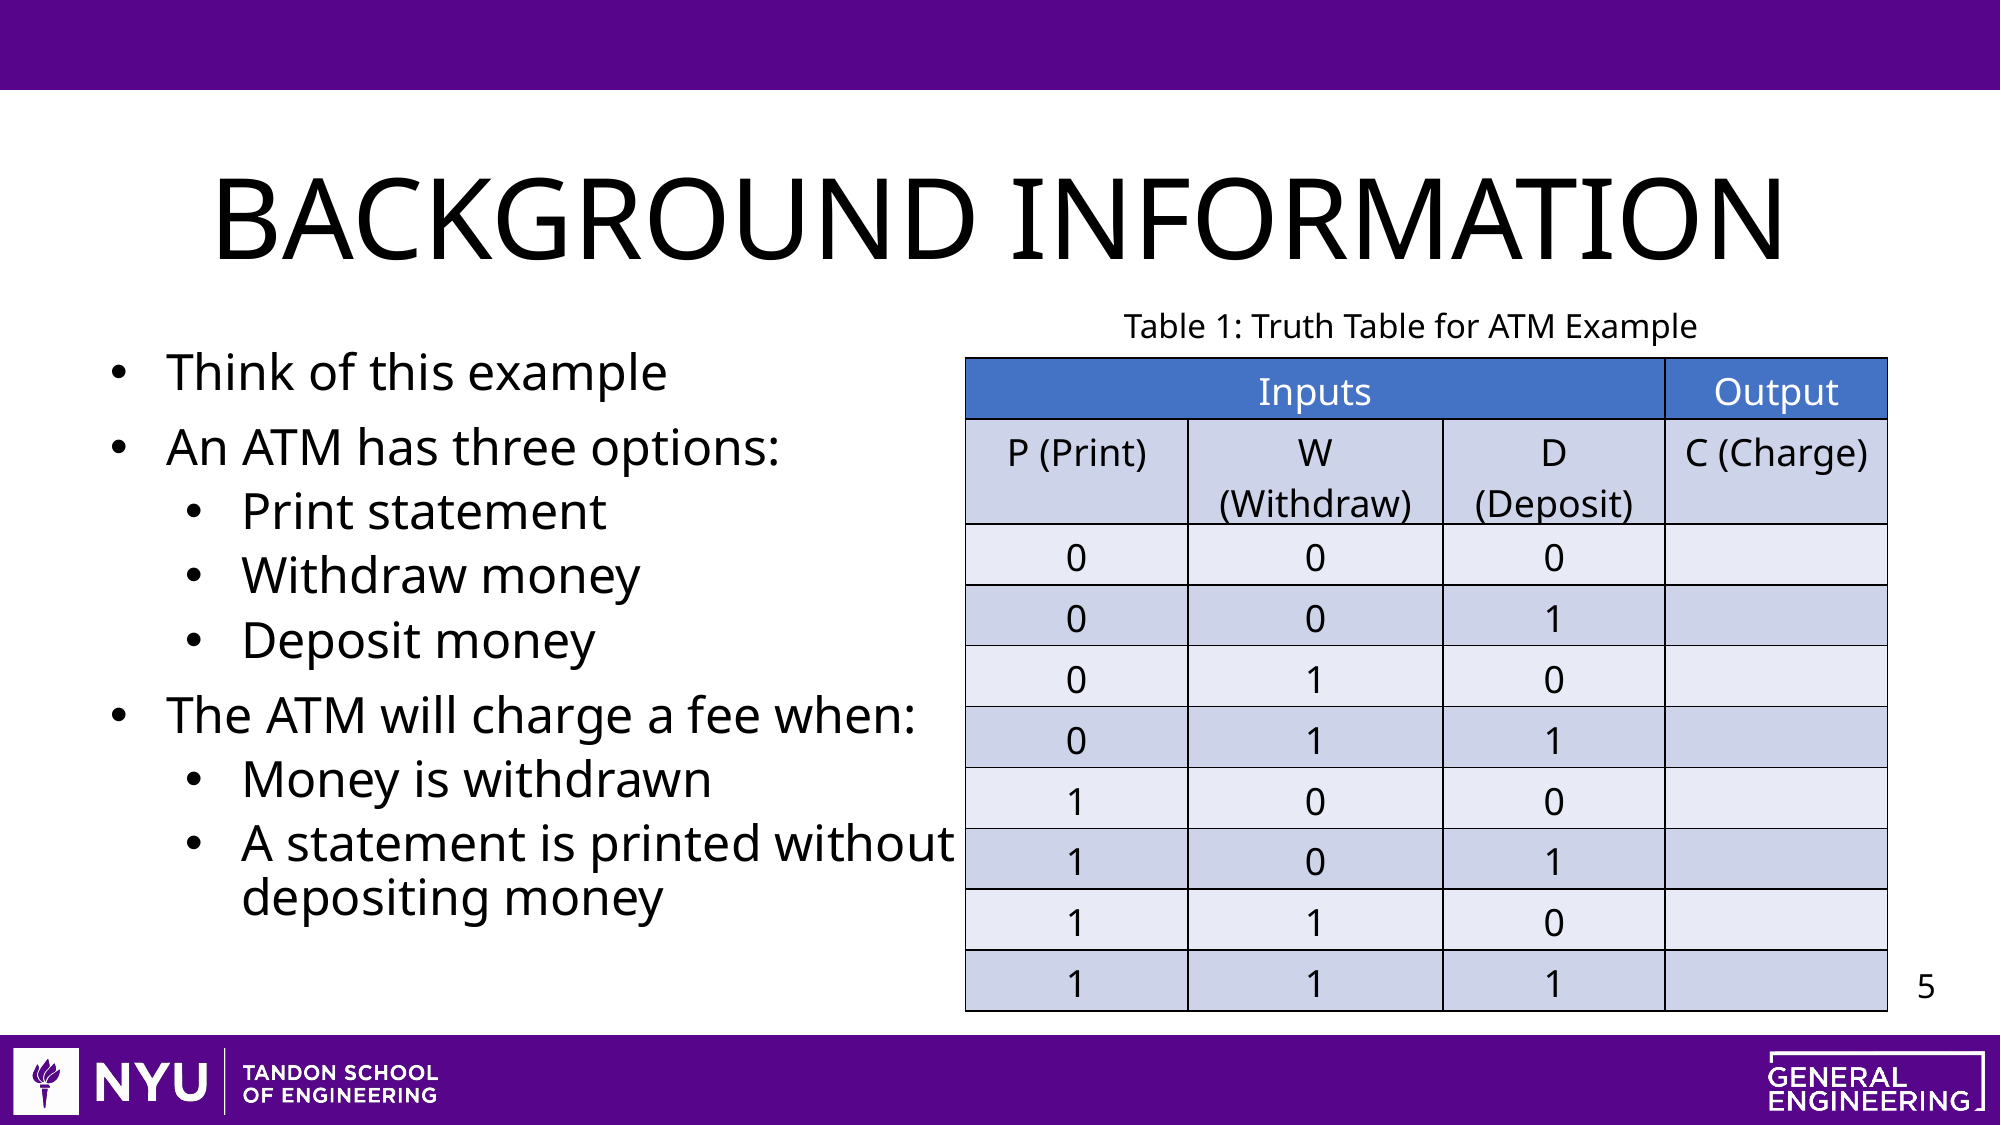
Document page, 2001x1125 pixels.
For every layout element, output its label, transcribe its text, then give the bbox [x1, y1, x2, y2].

table_cell C (Charge) [1666, 420, 1887, 523]
text_box 5 [1802, 958, 1951, 1014]
table_cell 1 [1189, 646, 1442, 706]
picture [1768, 1051, 1985, 1111]
table_cell 1 [1444, 707, 1664, 767]
table_cell 0 [966, 707, 1187, 767]
table_cell W (Withdraw) [1189, 420, 1442, 523]
table_cell 1 [966, 829, 1187, 888]
table_cell 0 [1444, 646, 1664, 706]
table_cell 1 [1444, 586, 1664, 645]
table_cell [1666, 890, 1887, 949]
table_cell 1 [966, 890, 1187, 949]
table_cell 0 [1444, 525, 1664, 584]
table_cell 0 [1189, 768, 1442, 828]
table_cell D (Deposit) [1444, 420, 1664, 523]
table_cell 1 [1189, 890, 1442, 949]
table_cell 1 [1444, 829, 1664, 888]
text_box Table 1: Truth Table for ATM Example [988, 298, 1835, 353]
text_box [0, 1035, 2000, 1125]
subtitle Think of this example An ATM has three options: Print statement Withdraw money Deposit money The ATM will charge a fee when: Money is withdrawn A statement is printed without depositing money [94, 315, 981, 959]
table_cell 0 [966, 525, 1187, 584]
table_cell 0 [966, 586, 1187, 645]
table_cell [1666, 951, 1887, 1010]
title BACKGROUND INFORMATION [92, 132, 1908, 292]
table_header Output [1666, 359, 1887, 418]
table_cell 1 [966, 768, 1187, 828]
table_cell [1666, 525, 1887, 584]
table_cell [1666, 586, 1887, 645]
table_header Inputs [966, 359, 1664, 418]
table_cell 0 [1444, 890, 1664, 949]
table_cell 1 [1189, 951, 1442, 1010]
picture [13, 1048, 439, 1115]
table_cell 0 [1189, 525, 1442, 584]
table_cell 1 [966, 951, 1187, 1010]
table_cell P (Print) [966, 420, 1187, 523]
table_cell 1 [1444, 951, 1664, 1010]
text_box [0, 0, 2000, 90]
table_cell 0 [1189, 586, 1442, 645]
table_cell [1666, 646, 1887, 706]
table_cell [1666, 768, 1887, 828]
table_cell 1 [1189, 707, 1442, 767]
table_cell [1666, 707, 1887, 767]
table_cell 0 [1189, 829, 1442, 888]
table_cell [1666, 829, 1887, 888]
table_cell 0 [1444, 768, 1664, 828]
table_cell 0 [966, 646, 1187, 706]
